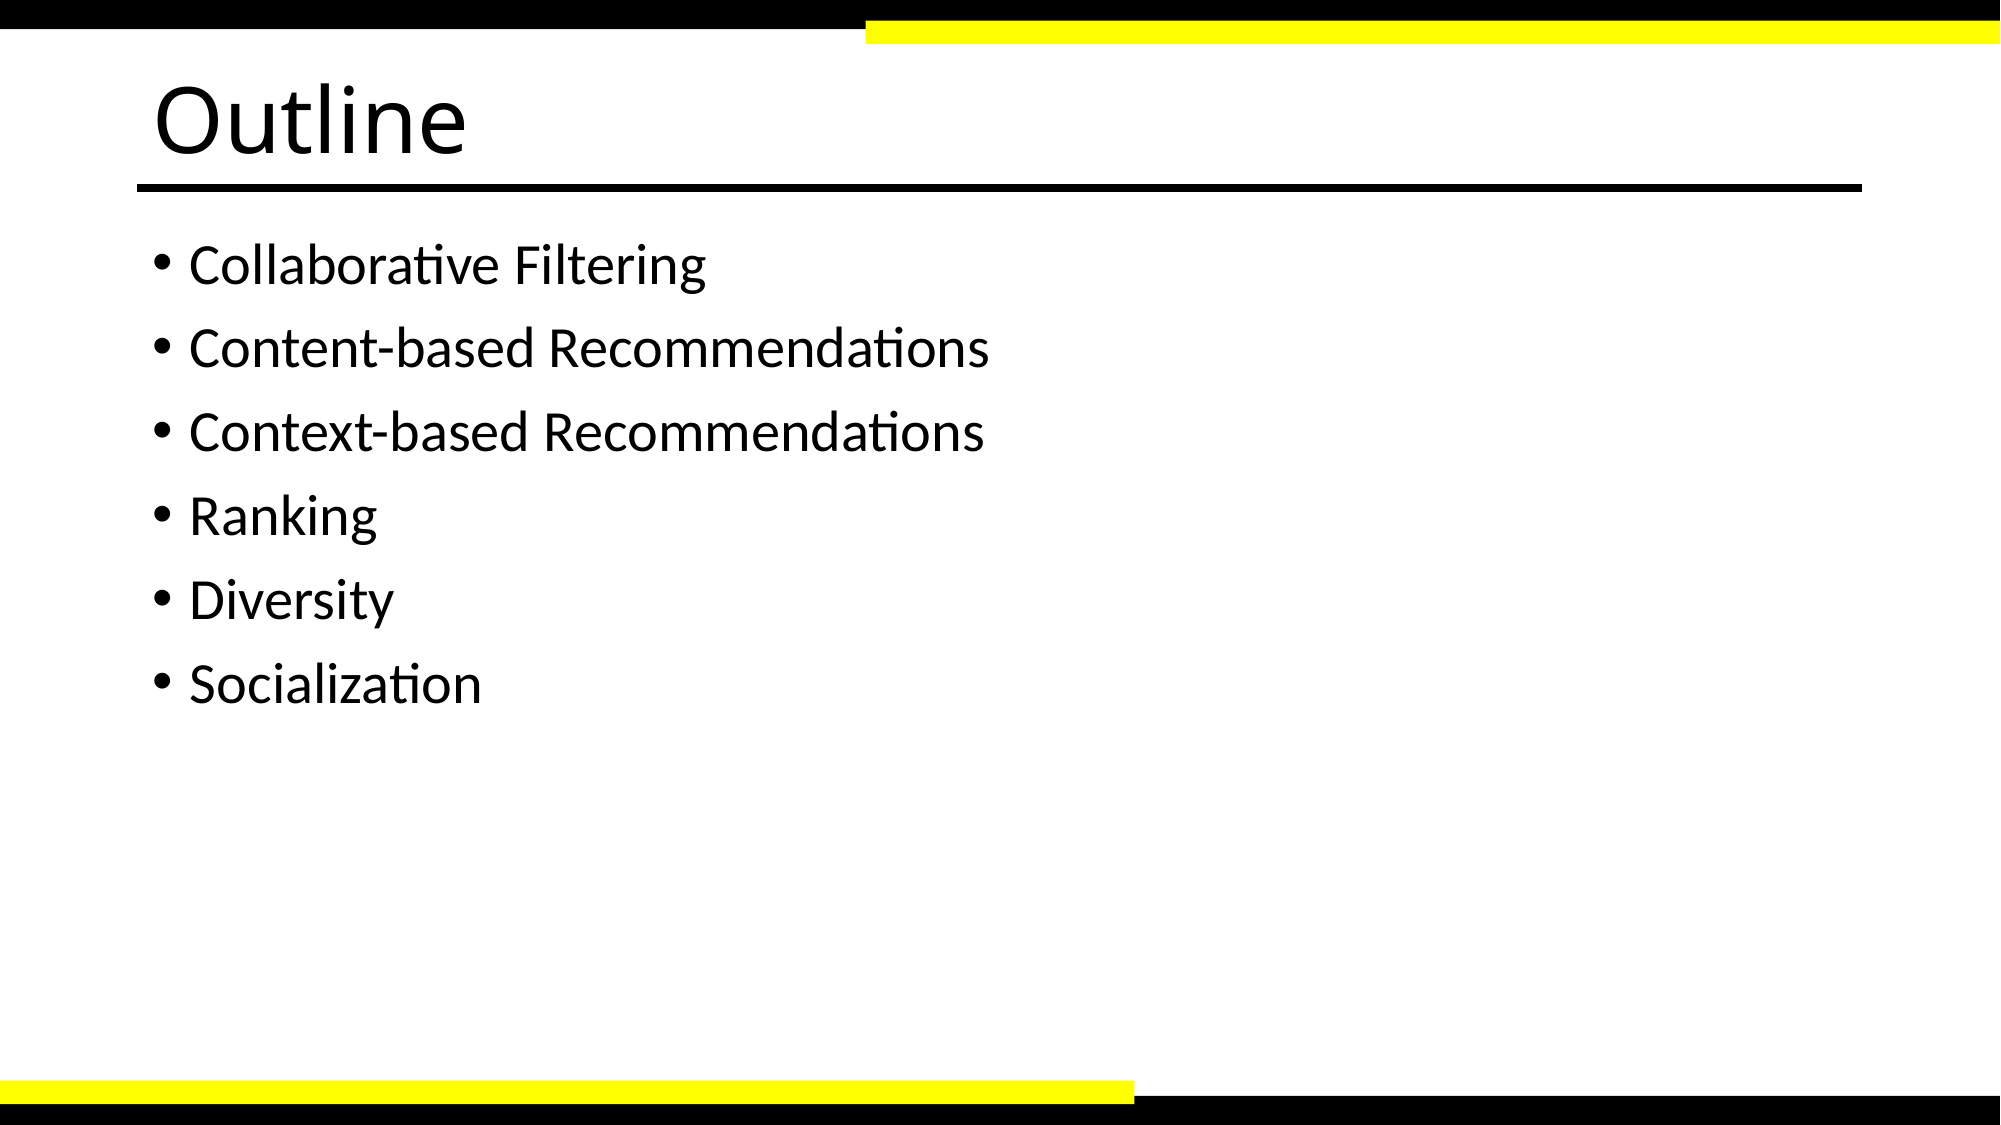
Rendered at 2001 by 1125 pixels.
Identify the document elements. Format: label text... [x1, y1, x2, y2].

title Outline [137, 58, 1863, 189]
list Collaborative Filtering Content-based Recommendations Context-based Recommendations Ranking Diversity Socialization [137, 226, 1863, 1014]
